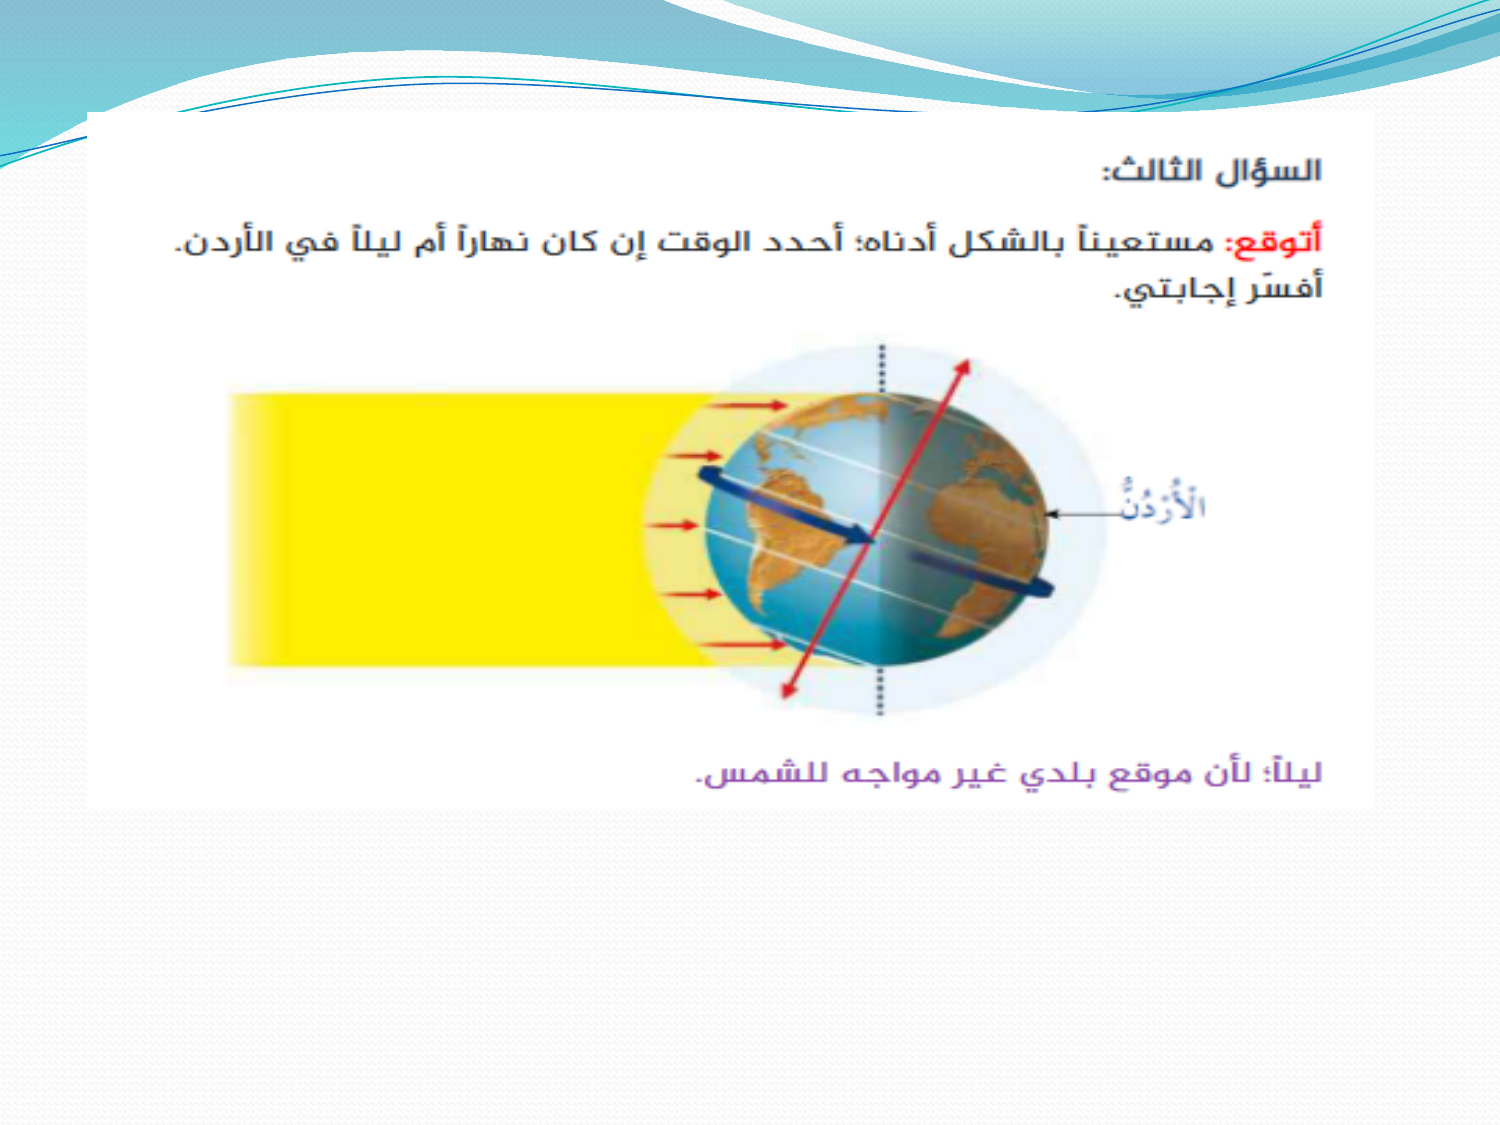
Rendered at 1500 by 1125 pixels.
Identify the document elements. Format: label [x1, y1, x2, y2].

picture [87, 112, 1376, 809]
